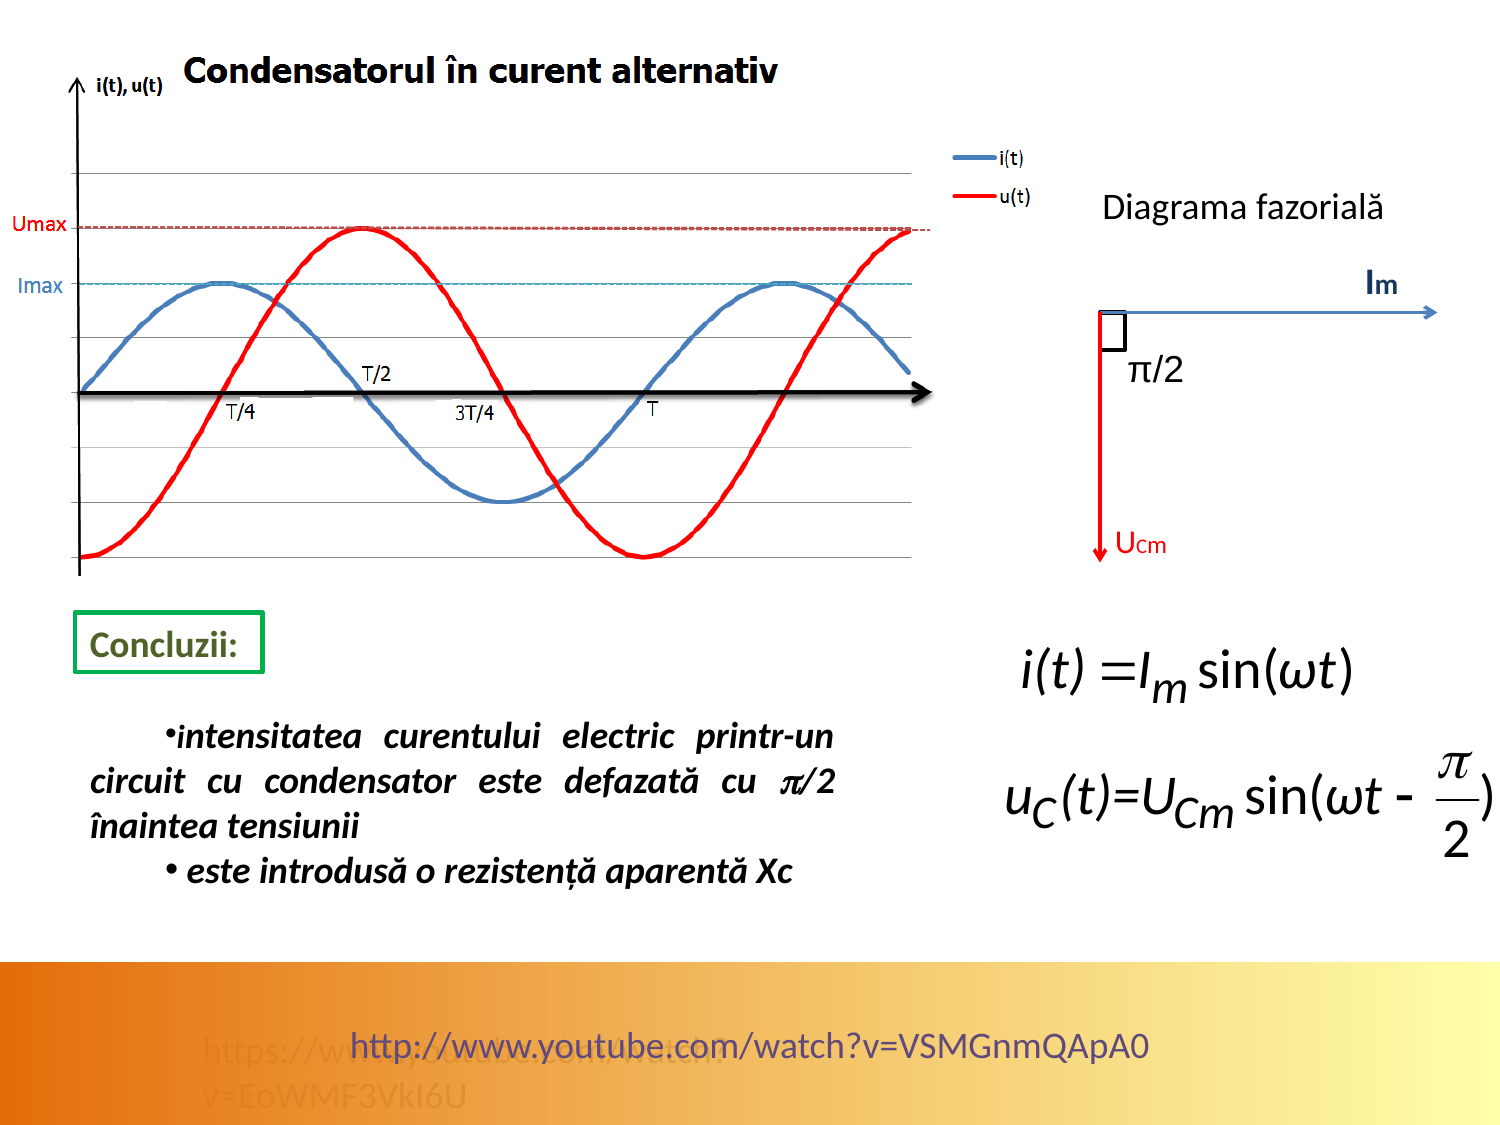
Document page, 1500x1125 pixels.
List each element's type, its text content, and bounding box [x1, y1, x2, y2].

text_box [998, 724, 1500, 871]
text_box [1012, 637, 1365, 713]
picture [0, 0, 1061, 588]
text_box http://www.youtube.com/watch?v=VSMGnmQApA0 [0, 960, 1500, 1125]
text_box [1099, 249, 1438, 569]
text_box Concluzii: [73, 610, 265, 674]
text_box intensitatea curentului electric printr-un circuit cu condensator este defazată cu /2 înaintea tensiunii este introdusă o rezistență aparentă Xc [75, 703, 850, 899]
text_box Diagrama fazorială [1087, 174, 1450, 235]
